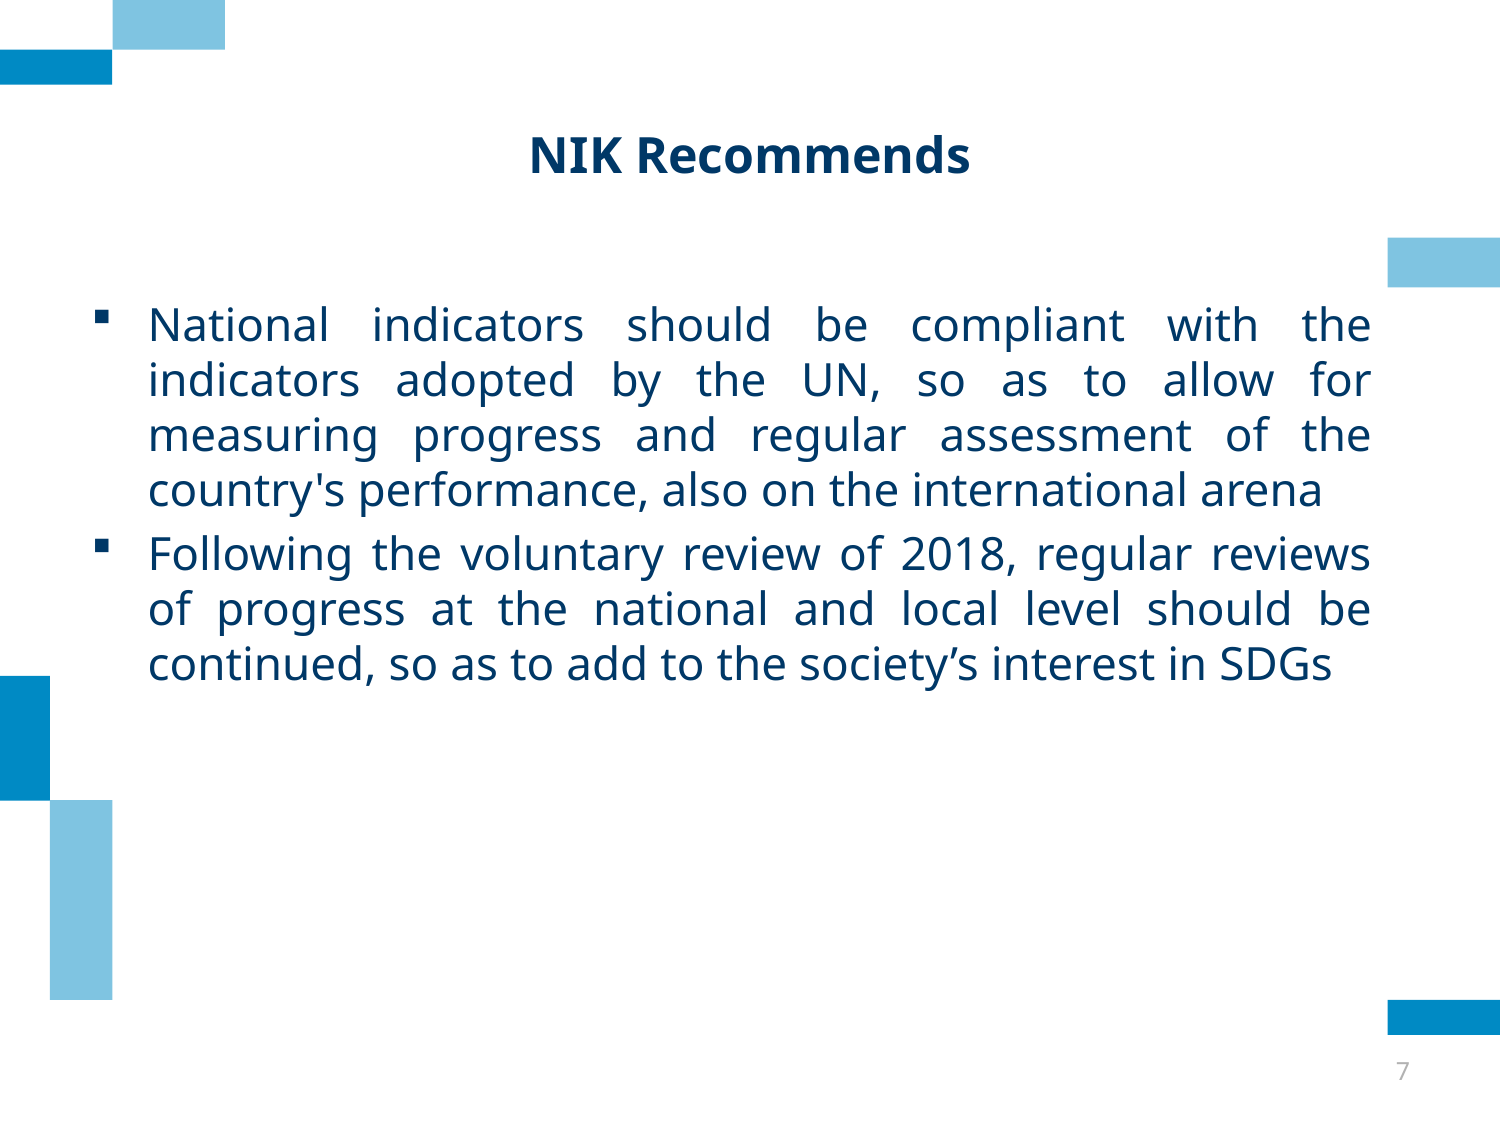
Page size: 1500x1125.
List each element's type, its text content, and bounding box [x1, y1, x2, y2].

title NIK Recommends [112, 54, 1388, 287]
list National indicators should be compliant with the indicators adopted by the UN, so as to allow for measuring progress and regular assessment of the country's performance, also on the international arena Following the voluntary review of 2018, regular reviews of progress at the national and local level should be continued, so as to add to the society’s interest in SDGs [76, 287, 1388, 954]
slide_number 7 [1074, 1042, 1425, 1103]
